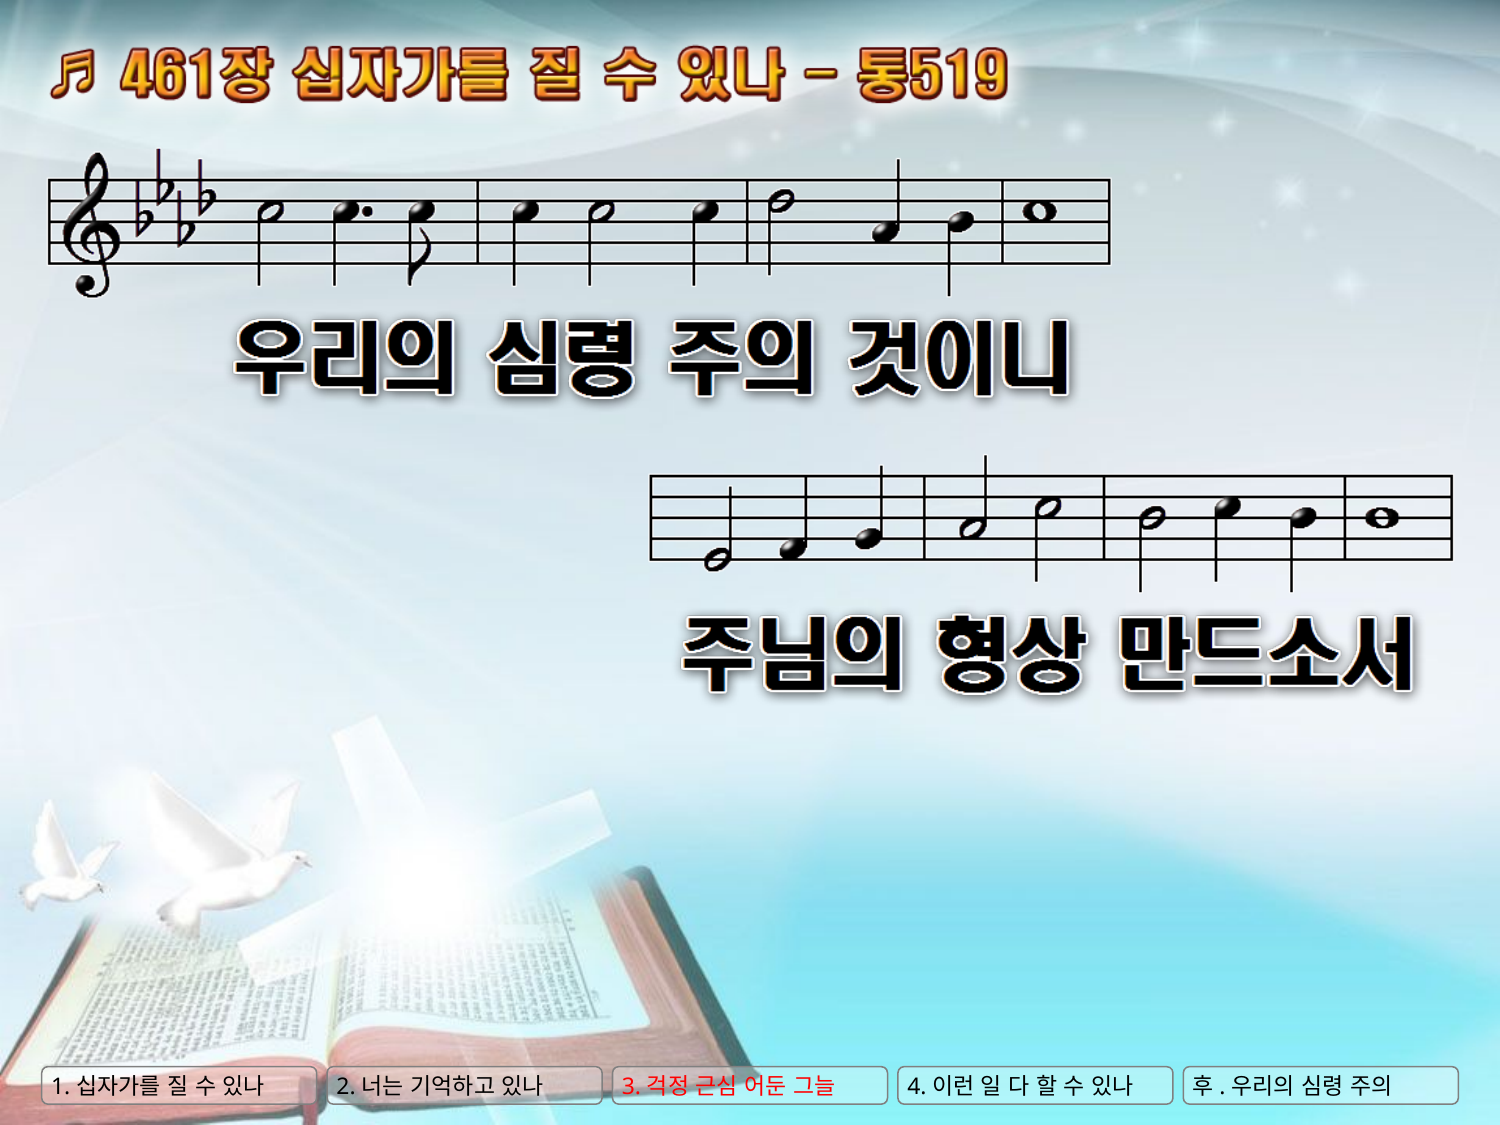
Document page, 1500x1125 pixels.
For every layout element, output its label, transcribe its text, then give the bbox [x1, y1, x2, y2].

text_box 후.우리의 심령 주의 [1183, 1066, 1459, 1105]
text_box 2.너는 기억하고 있나 [327, 1066, 603, 1105]
text_box 4.이런 일 다 할 수 있나 [897, 1066, 1173, 1105]
text_box 1.십자가를 질 수 있나 [41, 1066, 317, 1105]
picture [0, 0, 1500, 1125]
text_box 3.걱정 근심 어둔 그늘 [612, 1066, 888, 1105]
